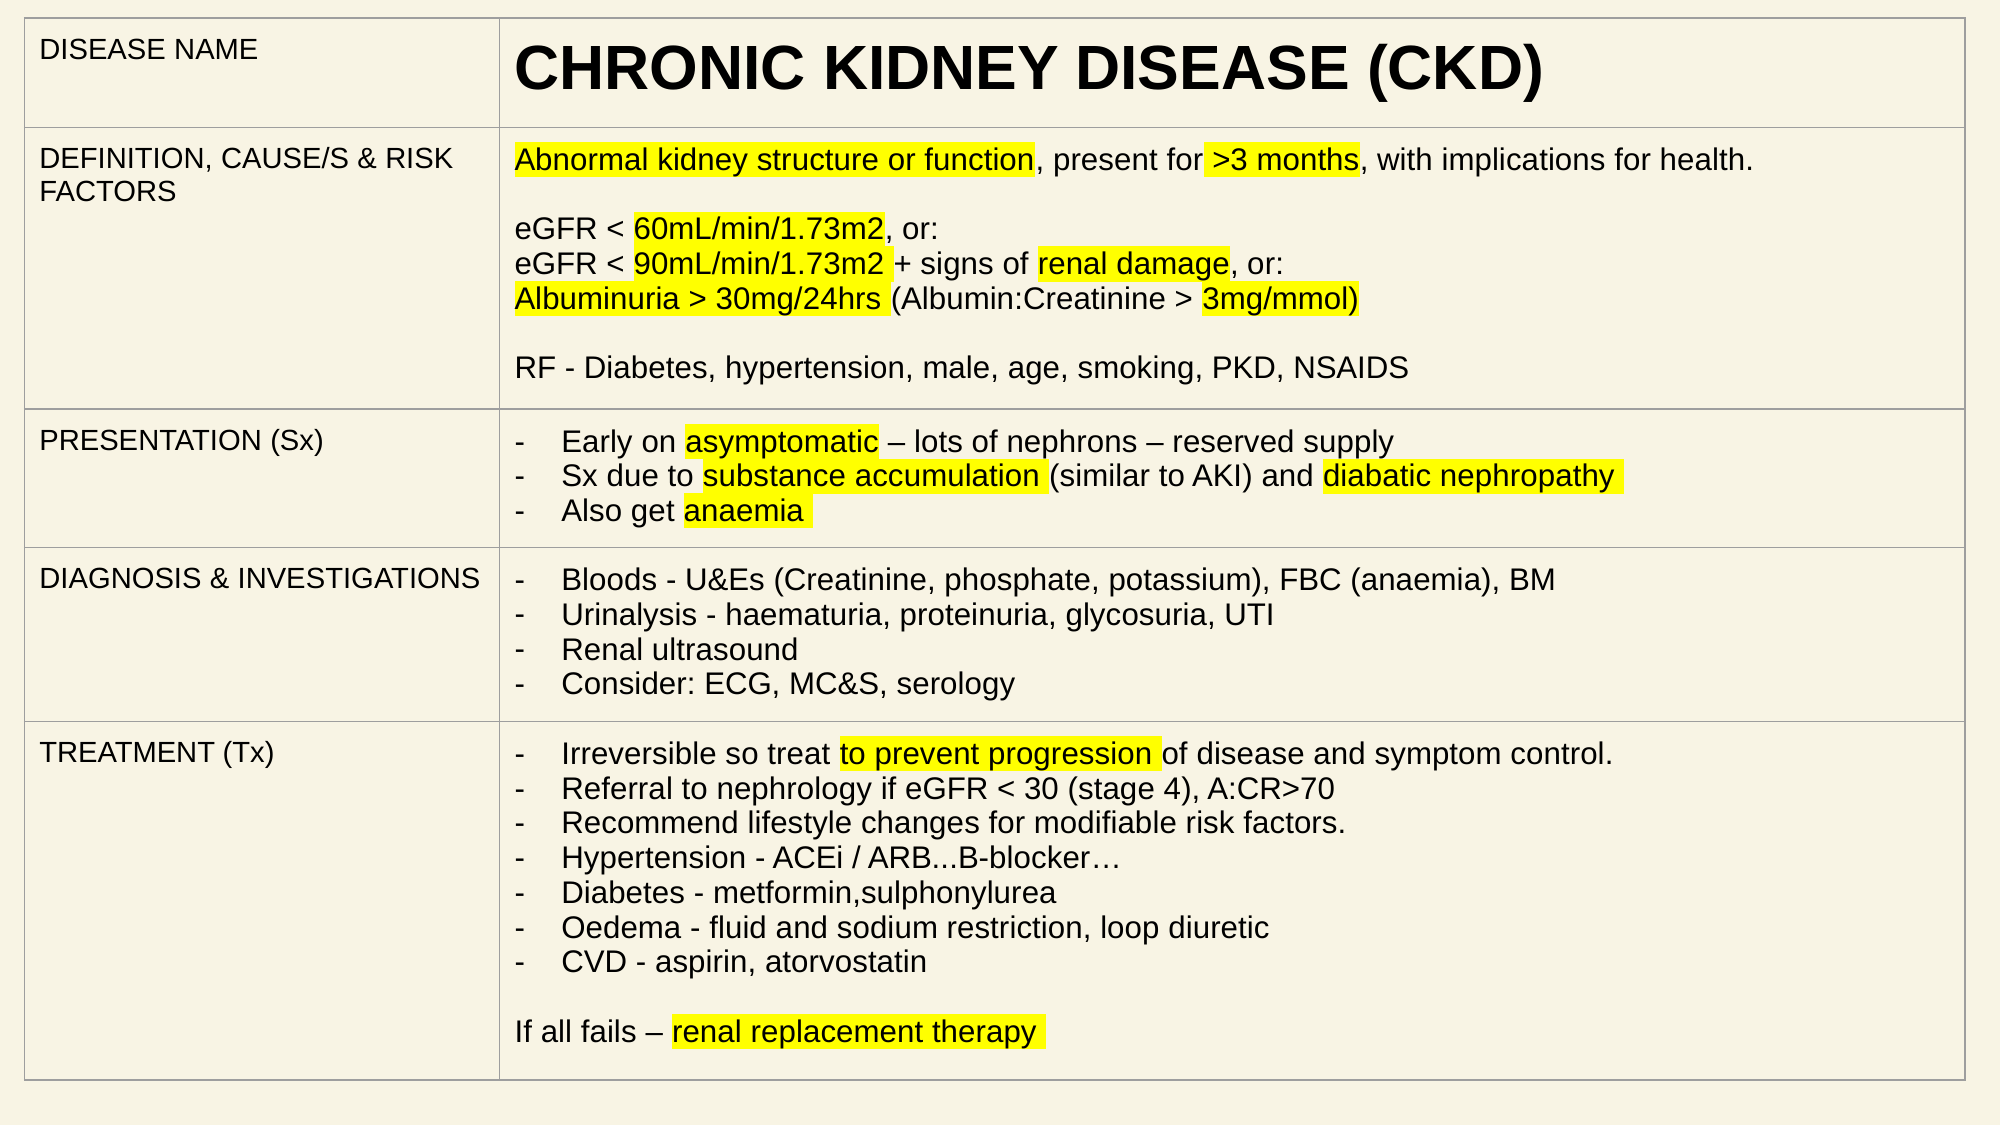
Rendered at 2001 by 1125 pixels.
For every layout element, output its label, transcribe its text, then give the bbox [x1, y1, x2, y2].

table_cell PRESENTATION (Sx) [25, 410, 499, 547]
table_cell DIAGNOSIS & INVESTIGATIONS [25, 548, 499, 721]
table_header CHRONIC KIDNEY DISEASE (CKD) [500, 19, 1964, 127]
table_cell DEFINITION, CAUSE/S & RISK FACTORS [25, 128, 499, 408]
table_cell TREATMENT (Tx) [25, 722, 499, 1079]
table_cell Early on asymptomatic – lots of nephrons – reserved supply Sx due to substance accumulation (similar to AKI) and diabatic nephropathy Also get anaemia [500, 410, 1964, 547]
table_cell Bloods - U&Es (Creatinine, phosphate, potassium), FBC (anaemia), BM Urinalysis - haematuria, proteinuria, glycosuria, UTI Renal ultrasound Consider: ECG, MC&S, serology [500, 548, 1964, 721]
table_cell Abnormal kidney structure or function, present for >3 months, with implications for health. eGFR < 60mL/min/1.73m2, or: eGFR < 90mL/min/1.73m2 + signs of renal damage, or: Albuminuria > 30mg/24hrs (Albumin:Creatinine > 3mg/mmol) RF - Diabetes, hypertension, male, age, smoking, PKD, NSAIDS [500, 128, 1964, 408]
table_header DISEASE NAME [25, 19, 499, 127]
table_cell Irreversible so treat to prevent progression of disease and symptom control. Referral to nephrology if eGFR < 30 (stage 4), A:CR>70 Recommend lifestyle changes for modifiable risk factors. Hypertension - ACEi / ARB...B-blocker… Diabetes - metformin,sulphonylurea Oedema - fluid and sodium restriction, loop diuretic CVD - aspirin, atorvostatin If all fails – renal replacement therapy [500, 722, 1964, 1079]
